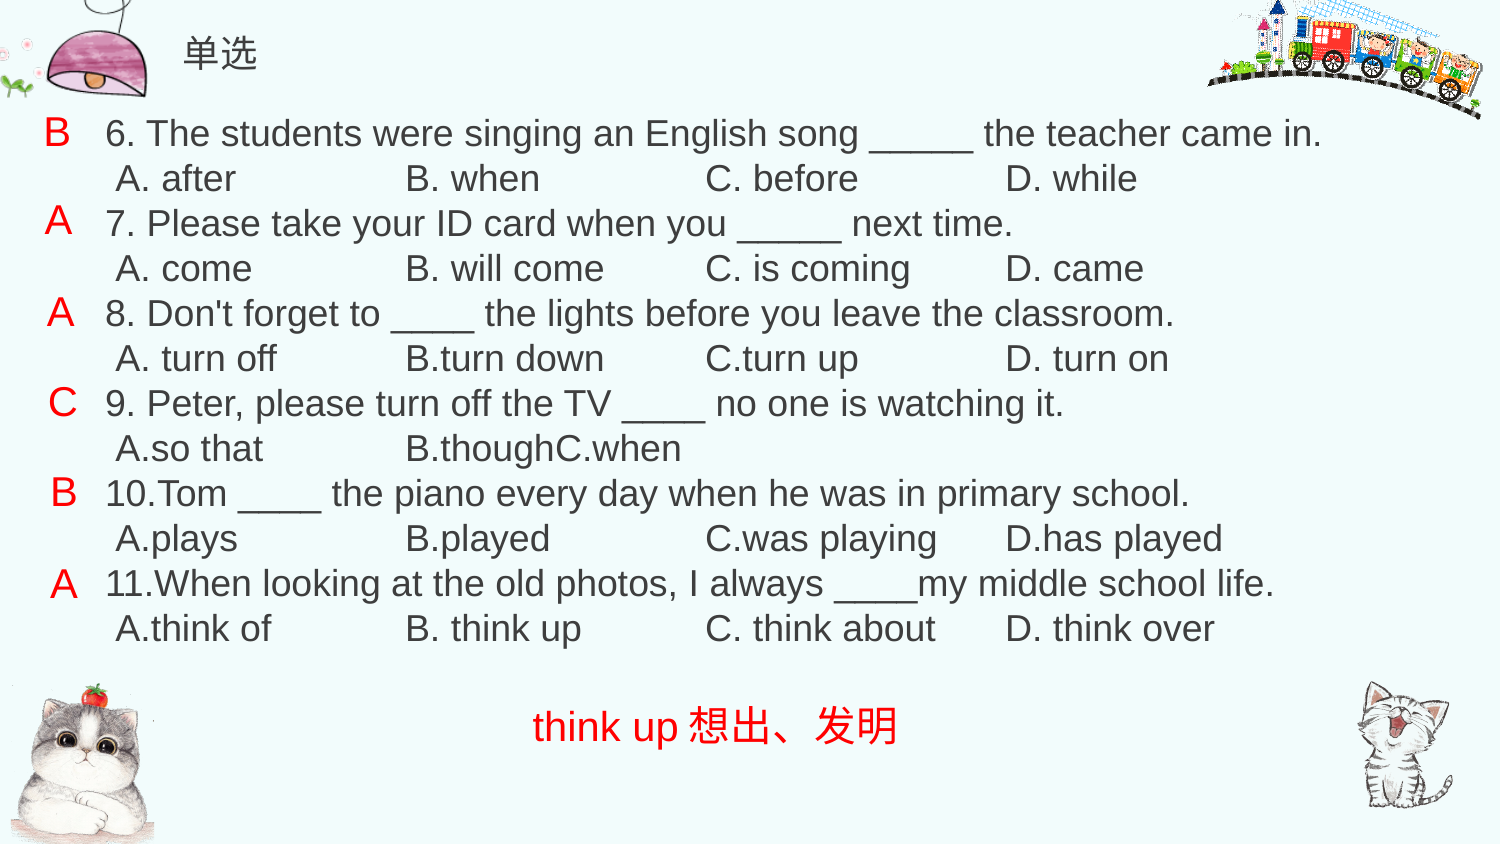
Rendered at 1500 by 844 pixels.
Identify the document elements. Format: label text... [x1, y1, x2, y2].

text_box A [35, 549, 105, 615]
text_box B [35, 457, 105, 522]
text_box B [28, 97, 98, 162]
text_box A [32, 277, 102, 343]
text_box 6. The students were singing an English song _____ the teacher came in. A. after B. when C. before D. while 7. Please take your ID card when you _____ next time. A. come B. will come C. is coming D. came 8. Don't forget to ____ the lights before you leave the classroom. A. turn off B.turn down C.turn up D. turn on 9. Peter, please turn off the TV ____ no one is watching it. A.so that B.though C.when 10.Tom ____ the piano every day when he was in primary school. A.plays B.played C.was playing D.has played 11.When looking at the old photos, I always ____my middle school life. A.think of B. think up C. think about D. think over [90, 101, 1487, 657]
picture [1338, 678, 1472, 812]
picture [0, 0, 207, 156]
picture [10, 682, 155, 844]
text_box A [29, 186, 99, 251]
picture [1188, 0, 1500, 134]
text_box 单选 [168, 22, 385, 83]
text_box C [33, 367, 103, 432]
text_box think up想出、发明 [167, 692, 1286, 758]
